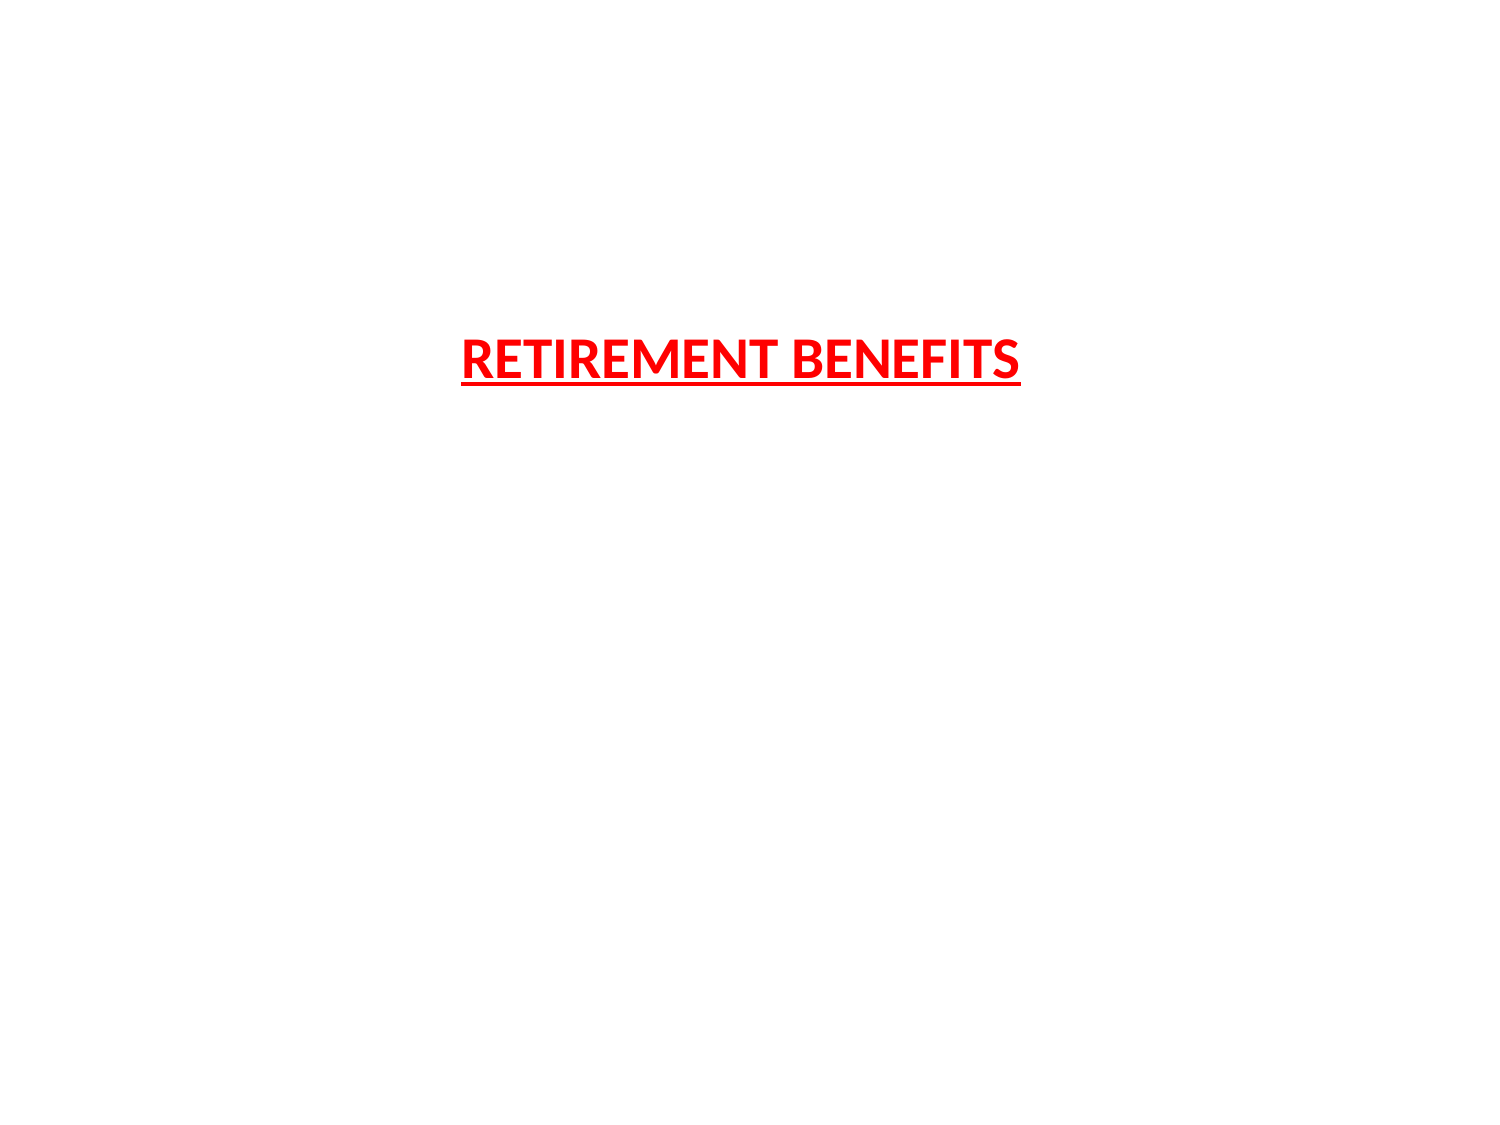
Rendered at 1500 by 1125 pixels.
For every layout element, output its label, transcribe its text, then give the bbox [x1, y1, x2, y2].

title RETIREMENT BENEFITS [94, 319, 1388, 399]
